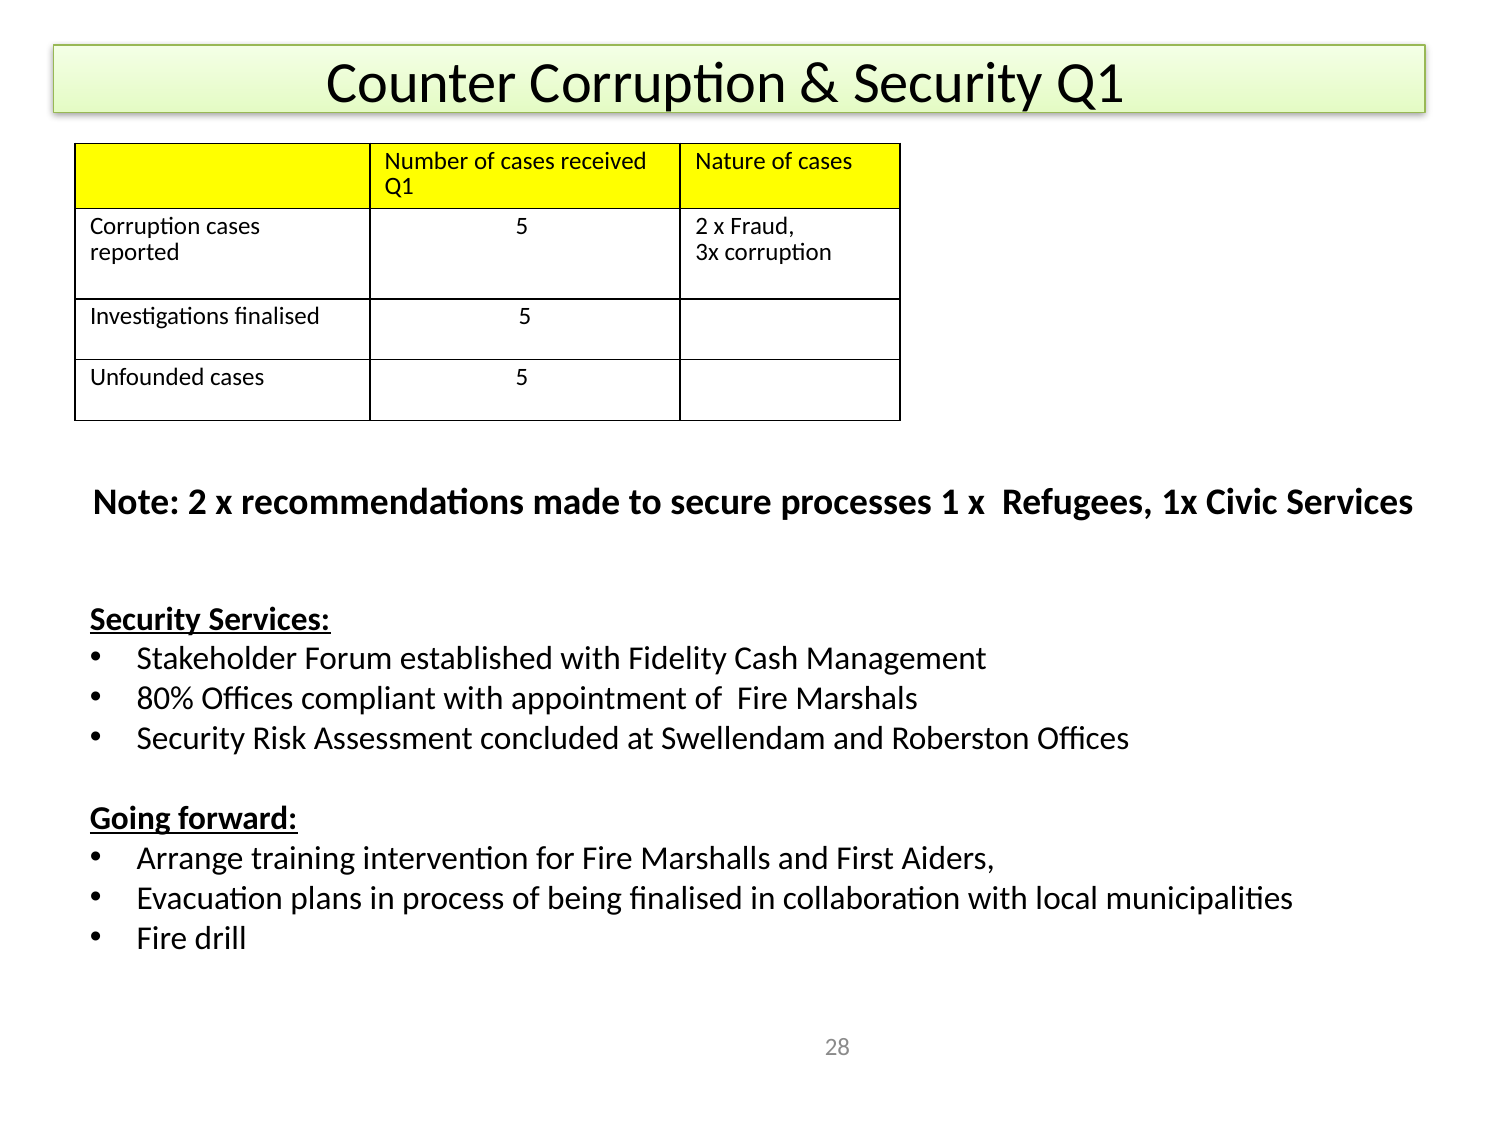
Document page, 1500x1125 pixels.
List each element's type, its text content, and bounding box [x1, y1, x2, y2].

text_box Note: 2 x recommendations made to secure processes 1 x Refugees, 1x Civic Services [78, 469, 1431, 530]
slide_number 28 [515, 1015, 866, 1076]
table_cell 5 [371, 300, 679, 359]
table_cell Investigations finalised [76, 300, 369, 359]
table_cell [681, 300, 899, 359]
table_header Number of cases received Q1 [371, 144, 679, 208]
table_cell 5 [371, 209, 679, 298]
table_header Nature of cases [681, 144, 899, 208]
table_cell [681, 360, 899, 420]
table_cell 2 x Fraud, 3x corruption [681, 209, 899, 298]
table_cell Corruption cases reported [76, 209, 369, 298]
table_header [76, 144, 369, 208]
title Counter Corruption & Security Q1 [53, 44, 1426, 113]
text_box Security Services: Stakeholder Forum established with Fidelity Cash Management 80% Offices compliant with appointment of Fire Marshals Security Risk Assessment concluded at Swellendam and Roberston Offices Going forward: Arrange training intervention for Fire Marshalls and First Aiders, Evacuation plans in process of being finalised in collaboration with local municipalities Fire drill [74, 589, 1425, 964]
table_cell Unfounded cases [76, 360, 369, 420]
table_cell 5 [371, 360, 679, 420]
